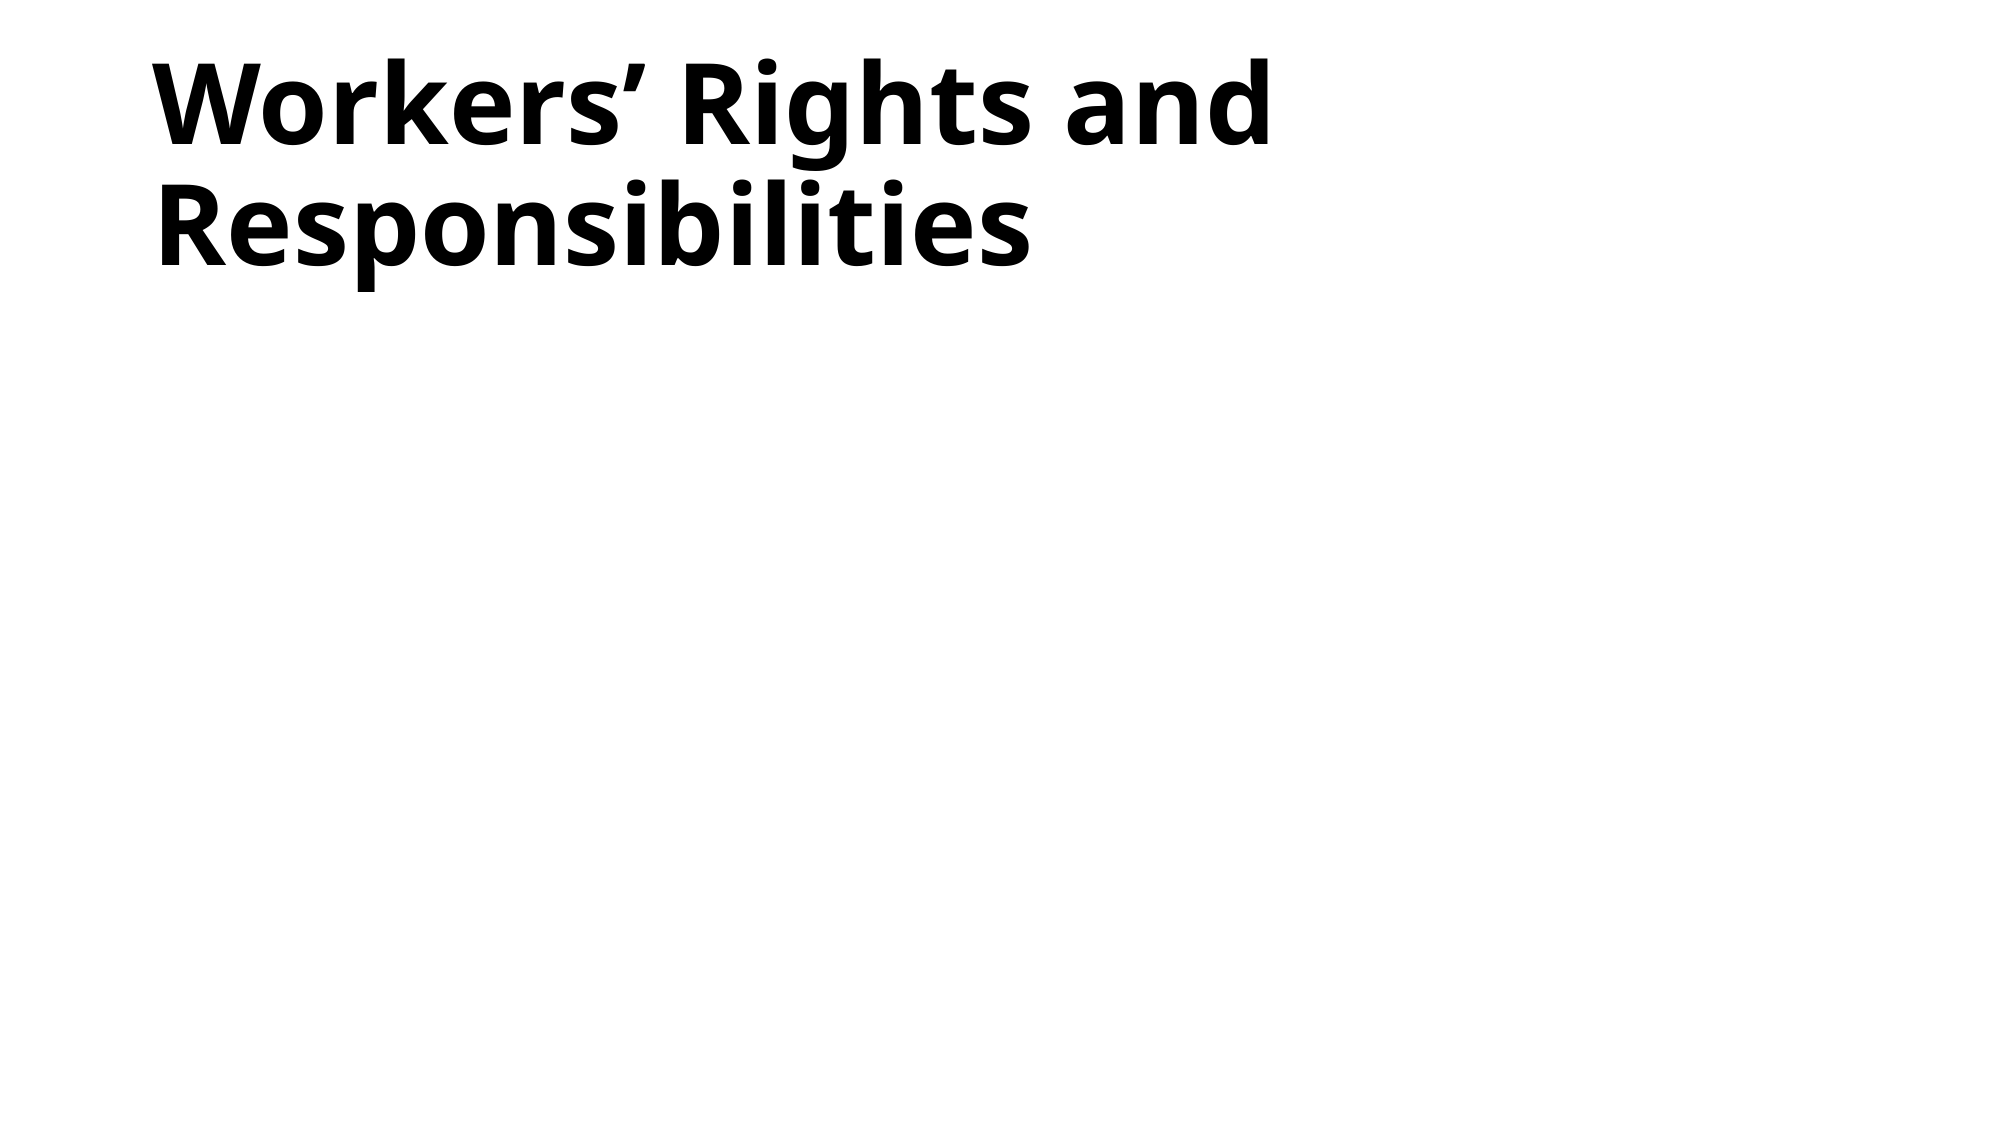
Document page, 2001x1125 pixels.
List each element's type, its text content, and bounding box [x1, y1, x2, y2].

title Workers’ Rights and Responsibilities [137, 59, 1863, 278]
